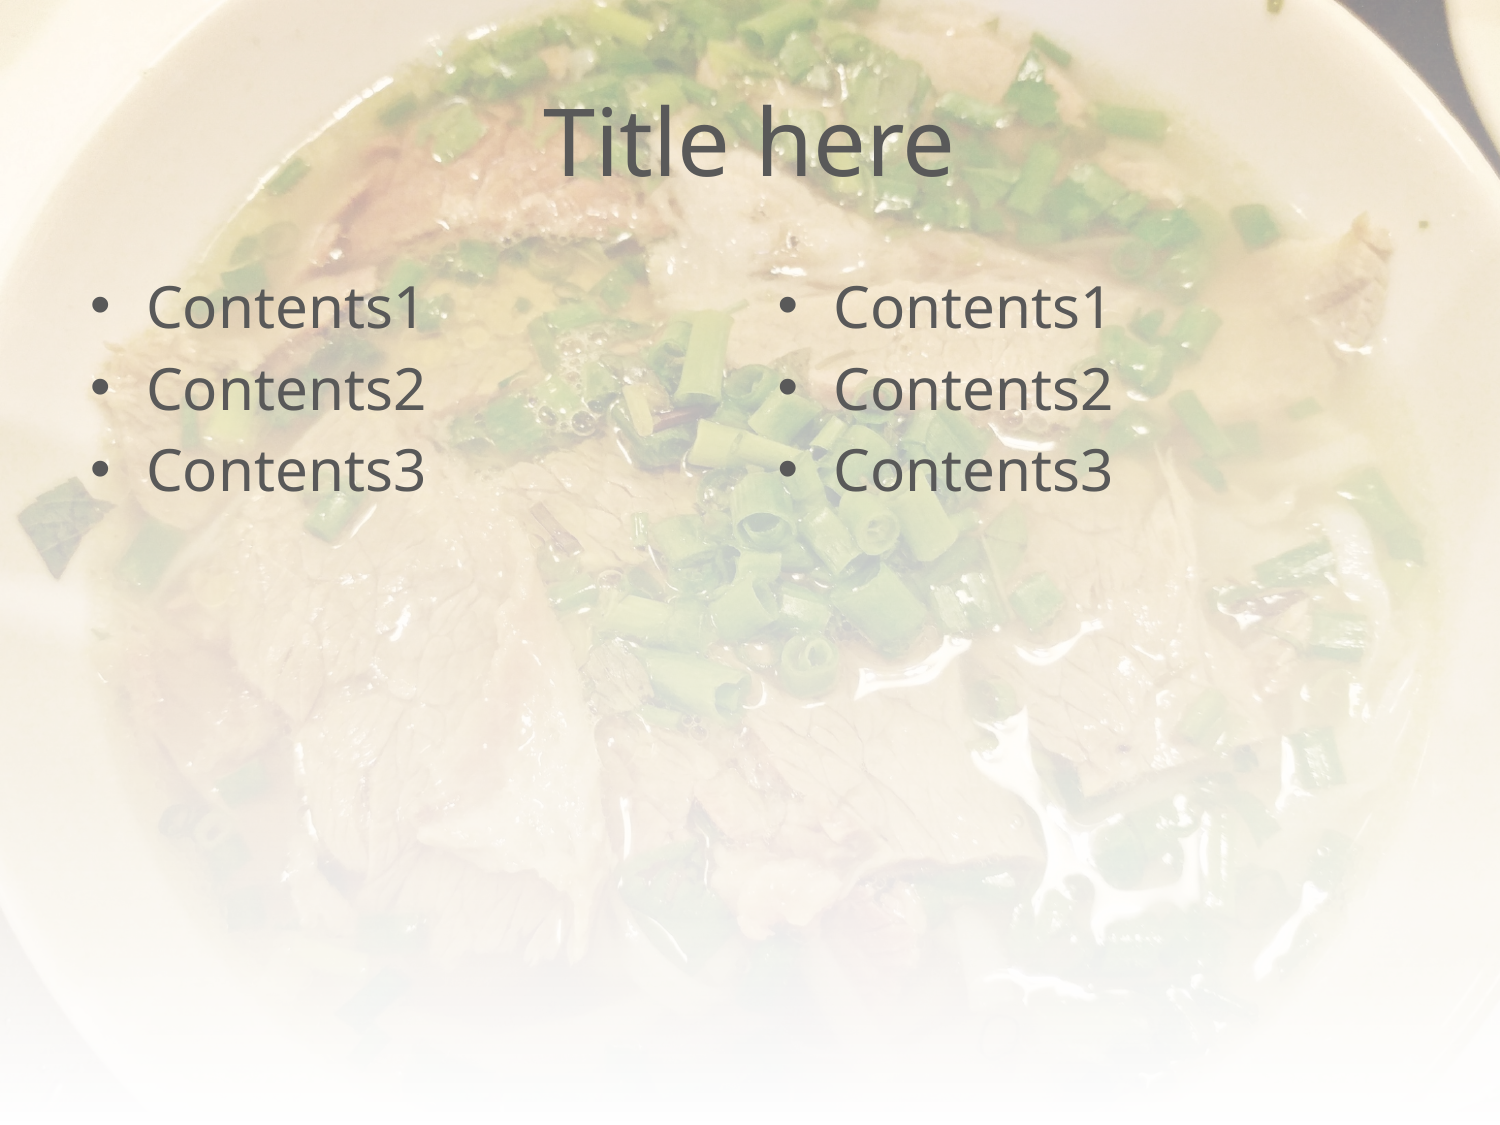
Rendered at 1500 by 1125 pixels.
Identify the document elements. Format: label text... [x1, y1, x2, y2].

text_box [0, 0, 1500, 1125]
title Title here [75, 45, 1425, 233]
list Contents1 Contents2 Contents3 [762, 262, 1425, 1005]
list Contents1 Contents2 Contents3 [75, 262, 738, 1005]
